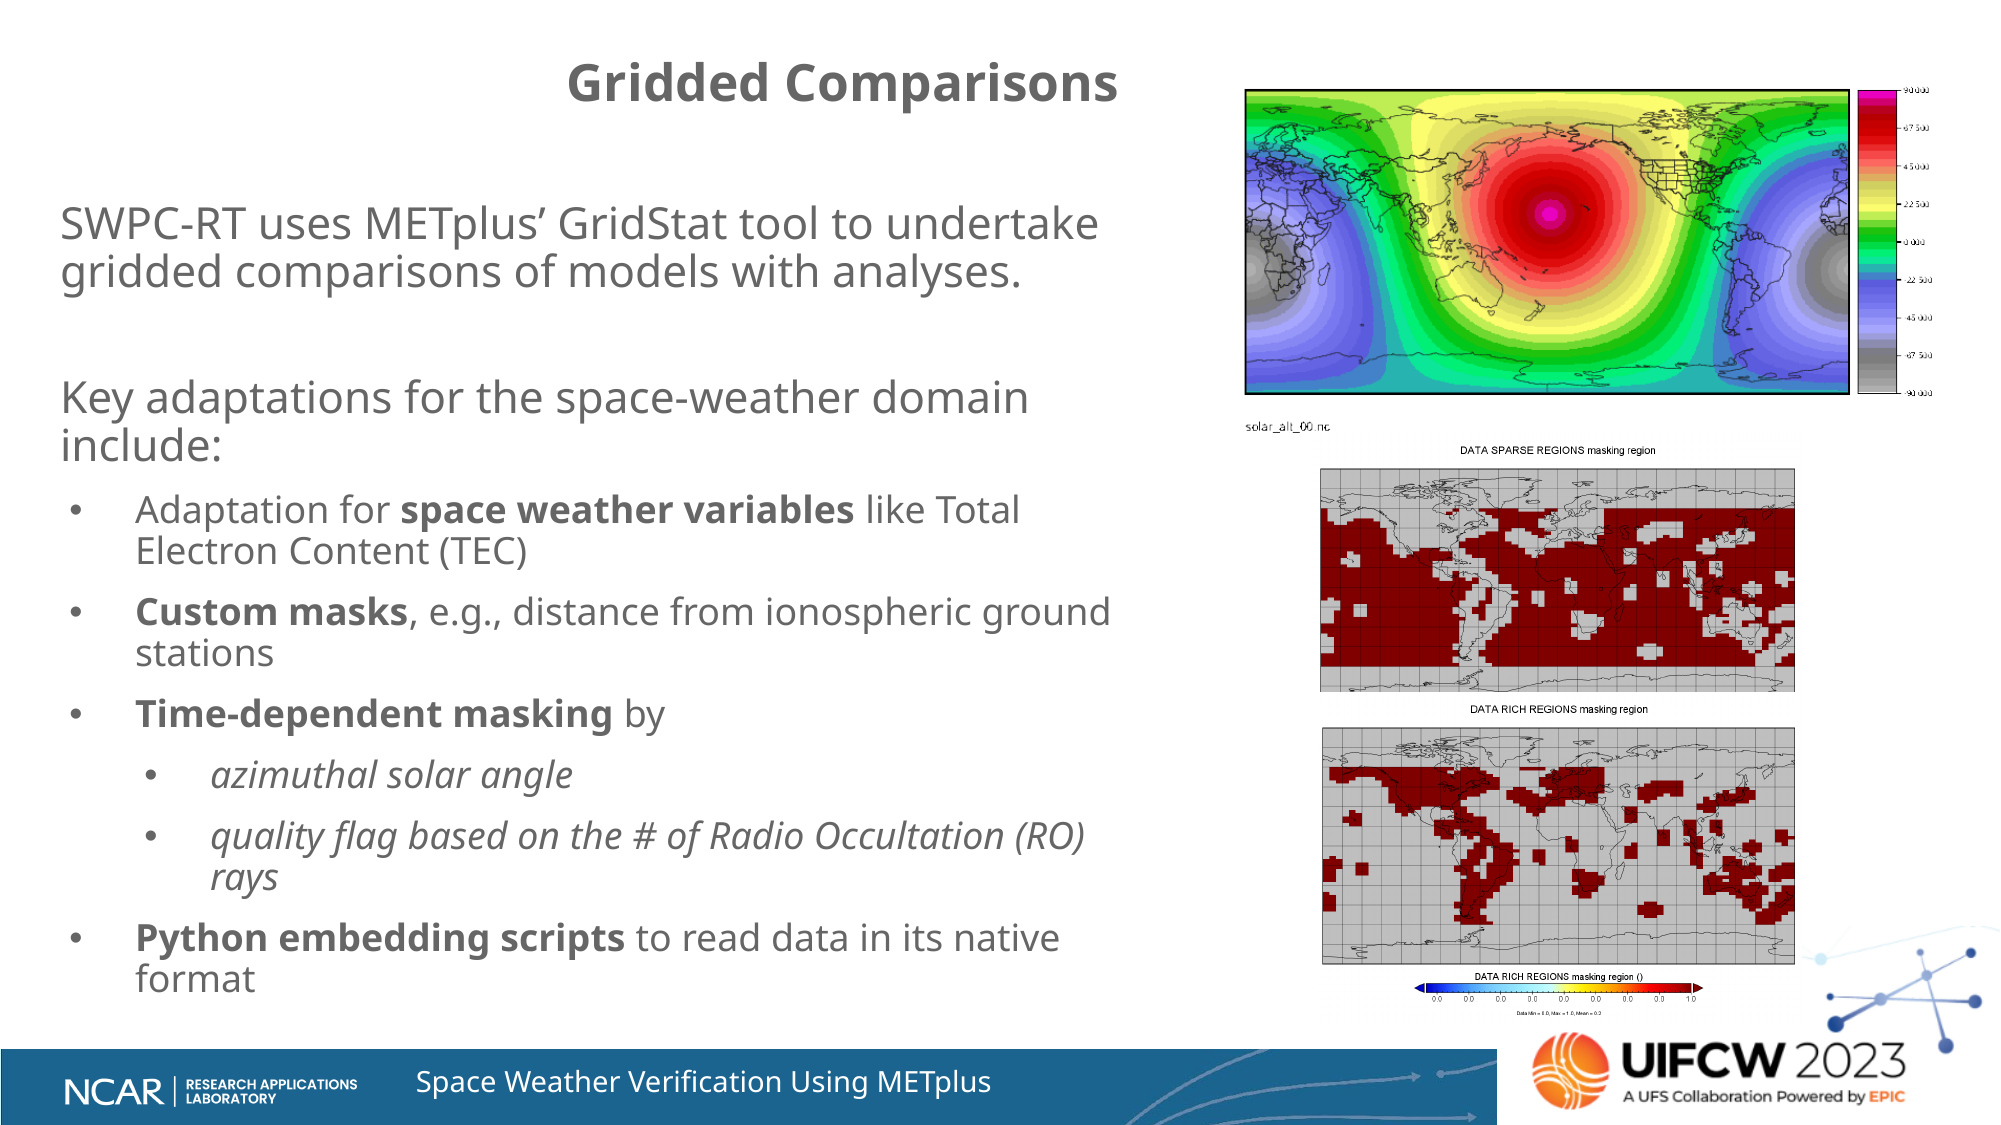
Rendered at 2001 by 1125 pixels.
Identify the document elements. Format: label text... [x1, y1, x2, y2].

title Gridded Comparisons [0, 37, 1165, 125]
picture [0, 0, 2000, 1125]
list SWPC-RT uses METplus’ GridStat tool to undertake gridded comparisons of models with analyses. Key adaptations for the space-weather domain include: Adaptation for space weather variables like Total Electron Content (TEC) Custom masks, e.g., distance from ionospheric ground stations Time-dependent masking by azimuthal solar angle quality flag based on the # of Radio Occultation (RO) rays Python embedding scripts to read data in its native format [0, 194, 1153, 797]
